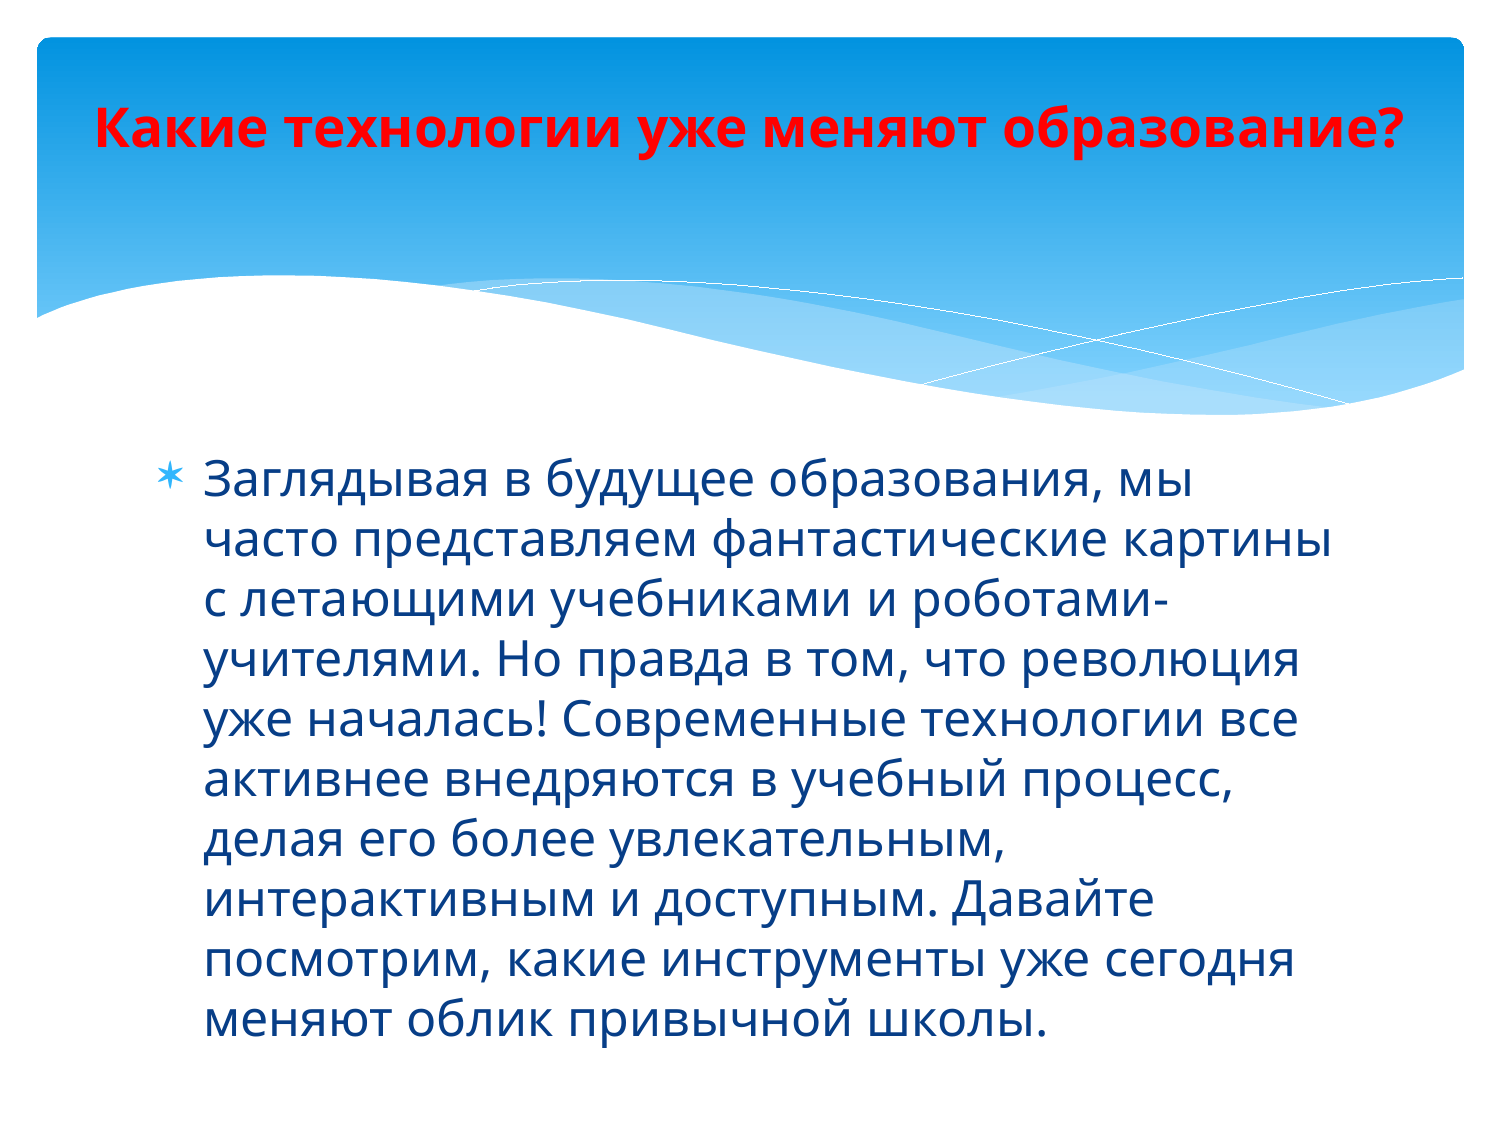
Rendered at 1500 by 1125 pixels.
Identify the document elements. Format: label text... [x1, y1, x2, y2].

title Какие технологии уже меняют образование? [75, 55, 1425, 261]
list Заглядывая в будущее образования, мы часто представляем фантастические картины с летающими учебниками и роботами-учителями. Но правда в том, что революция уже началась! Современные технологии все активнее внедряются в учебный процесс, делая его более увлекательным, интерактивным и доступным. Давайте посмотрим, какие инструменты уже сегодня меняют облик привычной школы. [143, 438, 1359, 1005]
